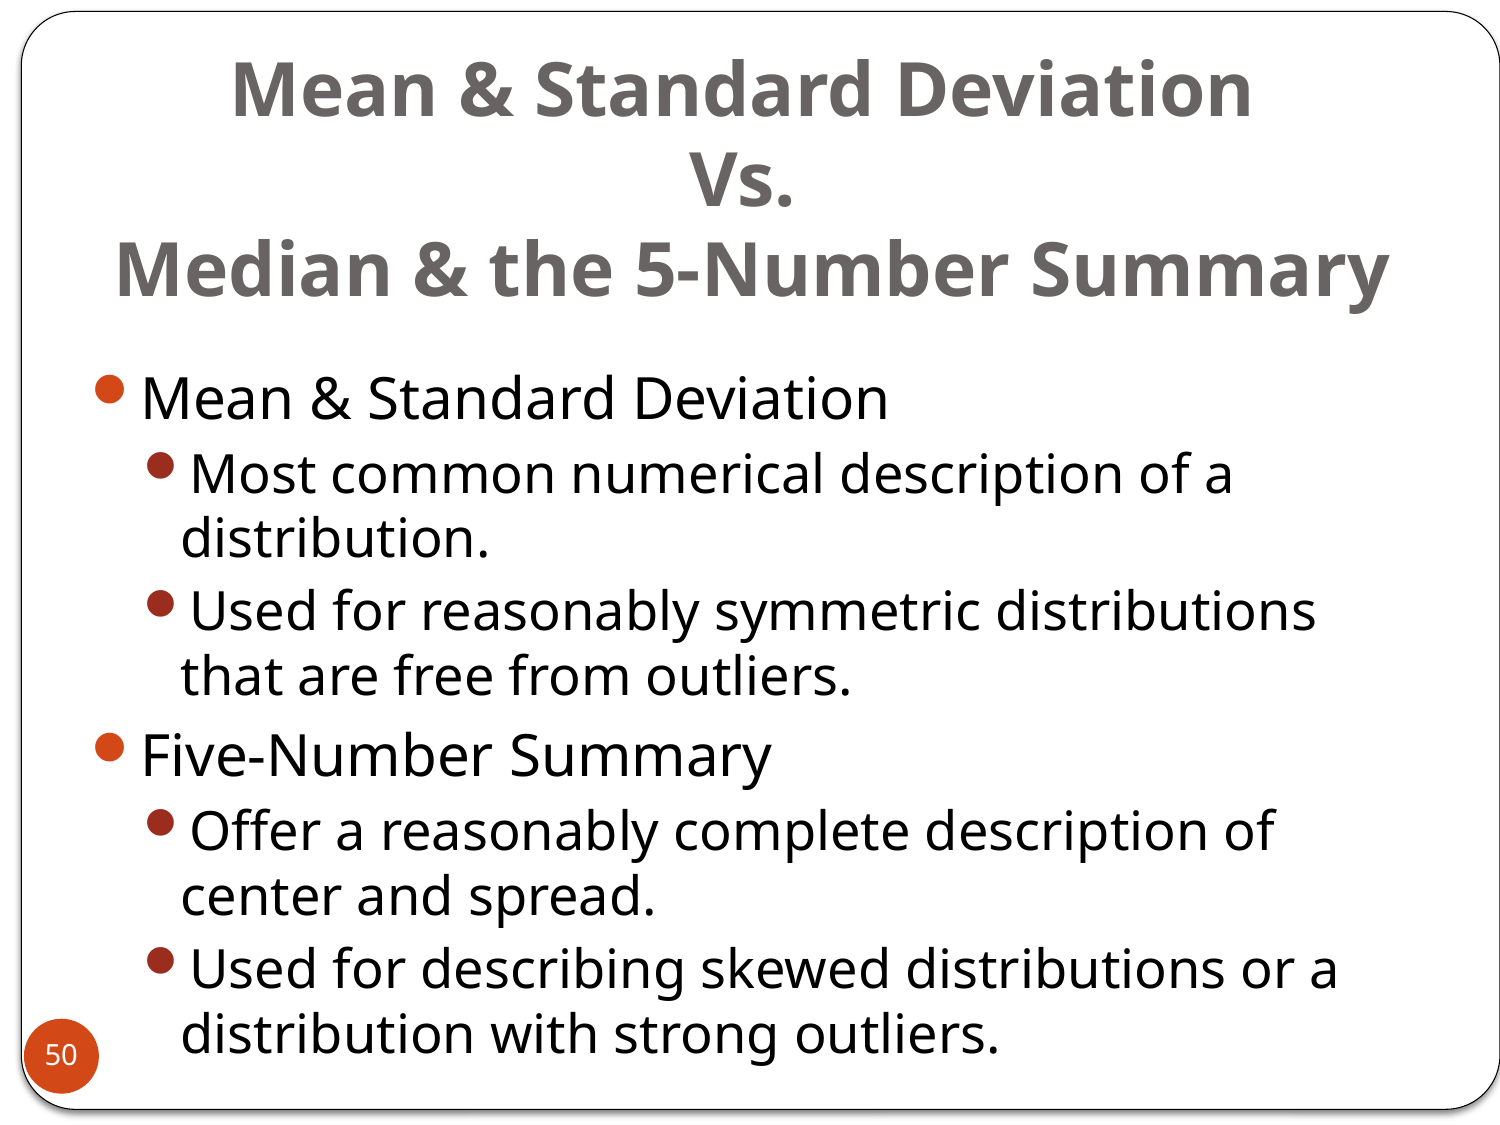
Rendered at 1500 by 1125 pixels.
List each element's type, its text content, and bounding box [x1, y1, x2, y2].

title Mean & Standard Deviation Vs. Median & the 5-Number Summary [79, 23, 1425, 326]
slide_number 50 [23, 1018, 99, 1094]
list Mean & Standard Deviation Most common numerical description of a distribution. Used for reasonably symmetric distributions that are free from outliers. Five-Number Summary Offer a reasonably complete description of center and spread. Used for describing skewed distributions or a distribution with strong outliers. [76, 353, 1425, 988]
